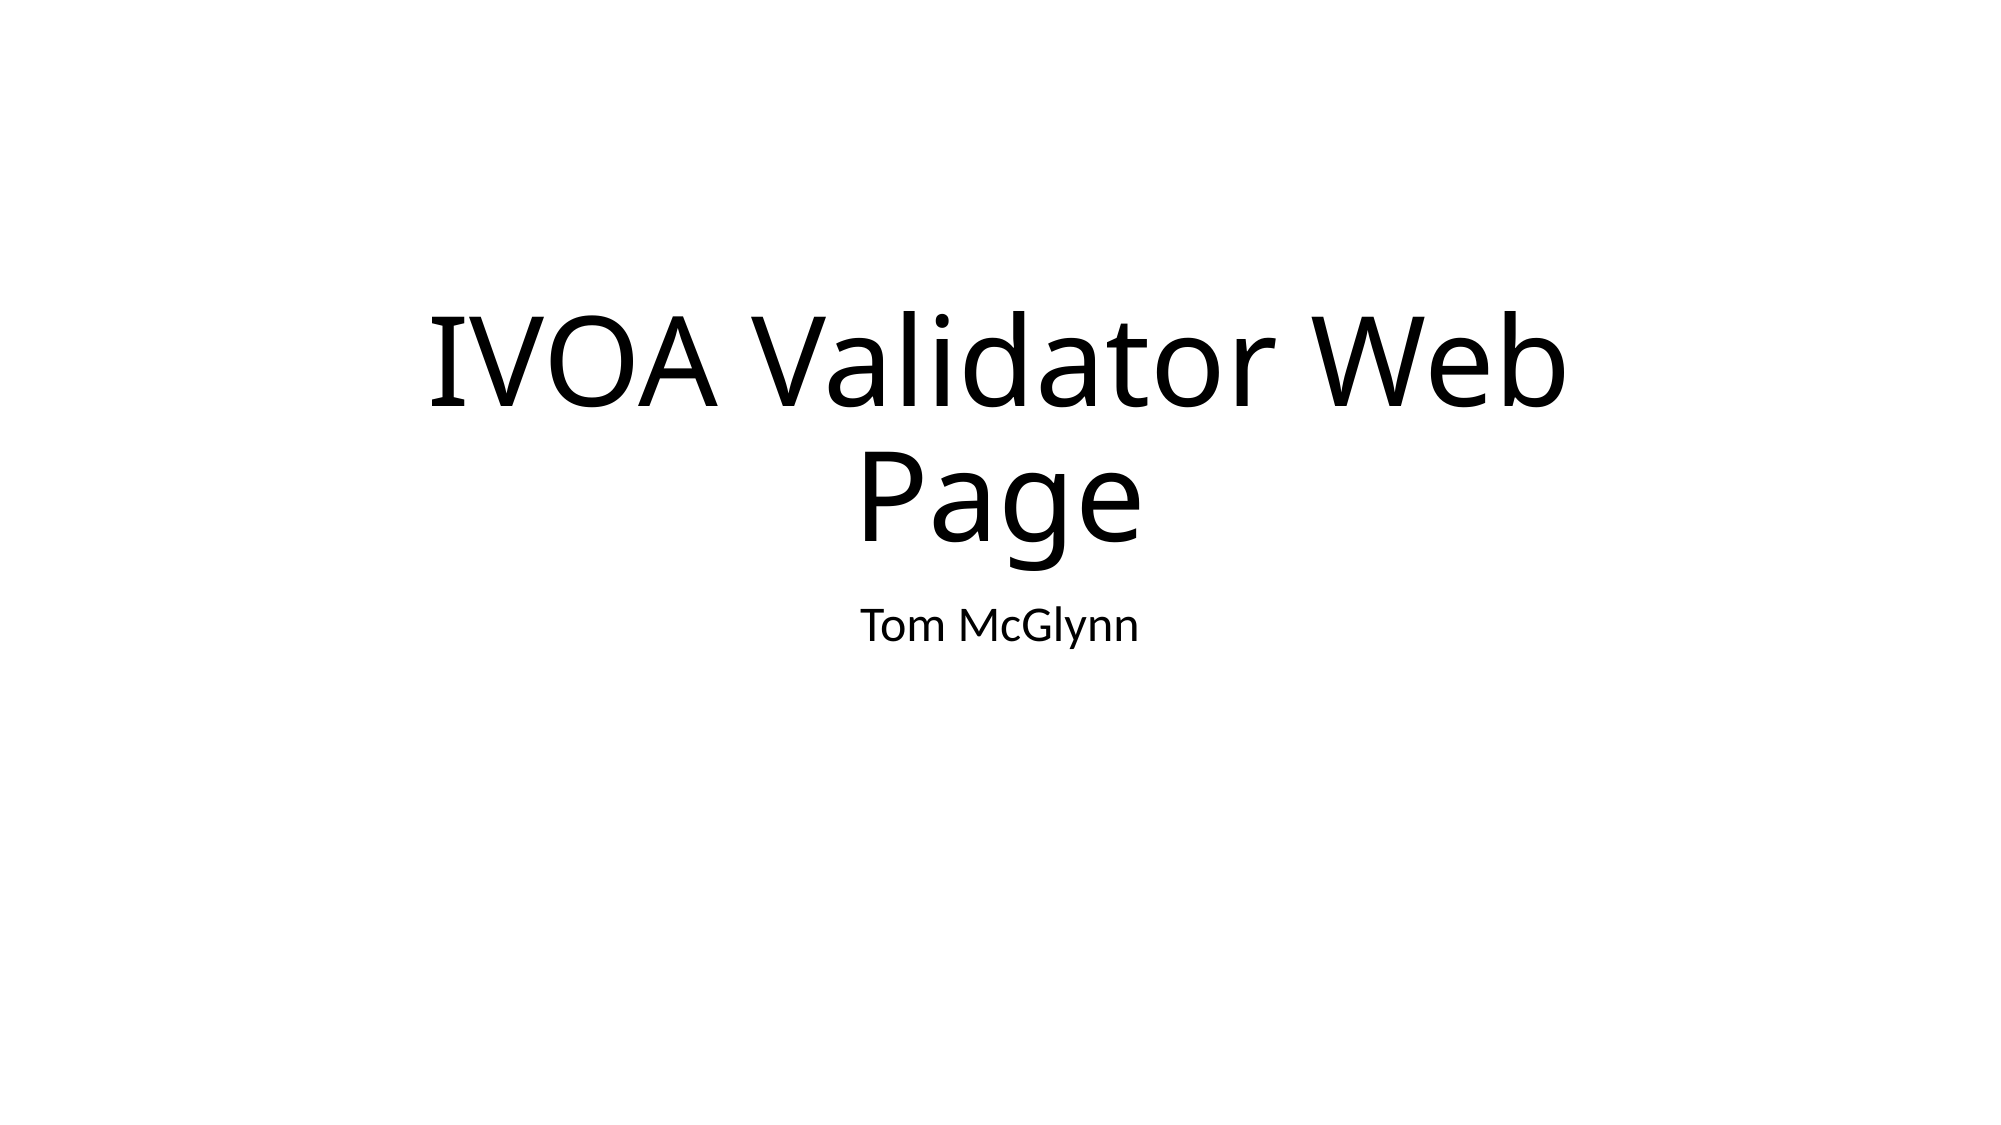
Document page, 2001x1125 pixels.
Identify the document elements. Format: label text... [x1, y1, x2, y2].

title IVOA Validator Web Page [249, 184, 1750, 576]
subtitle Tom McGlynn [249, 590, 1750, 863]
